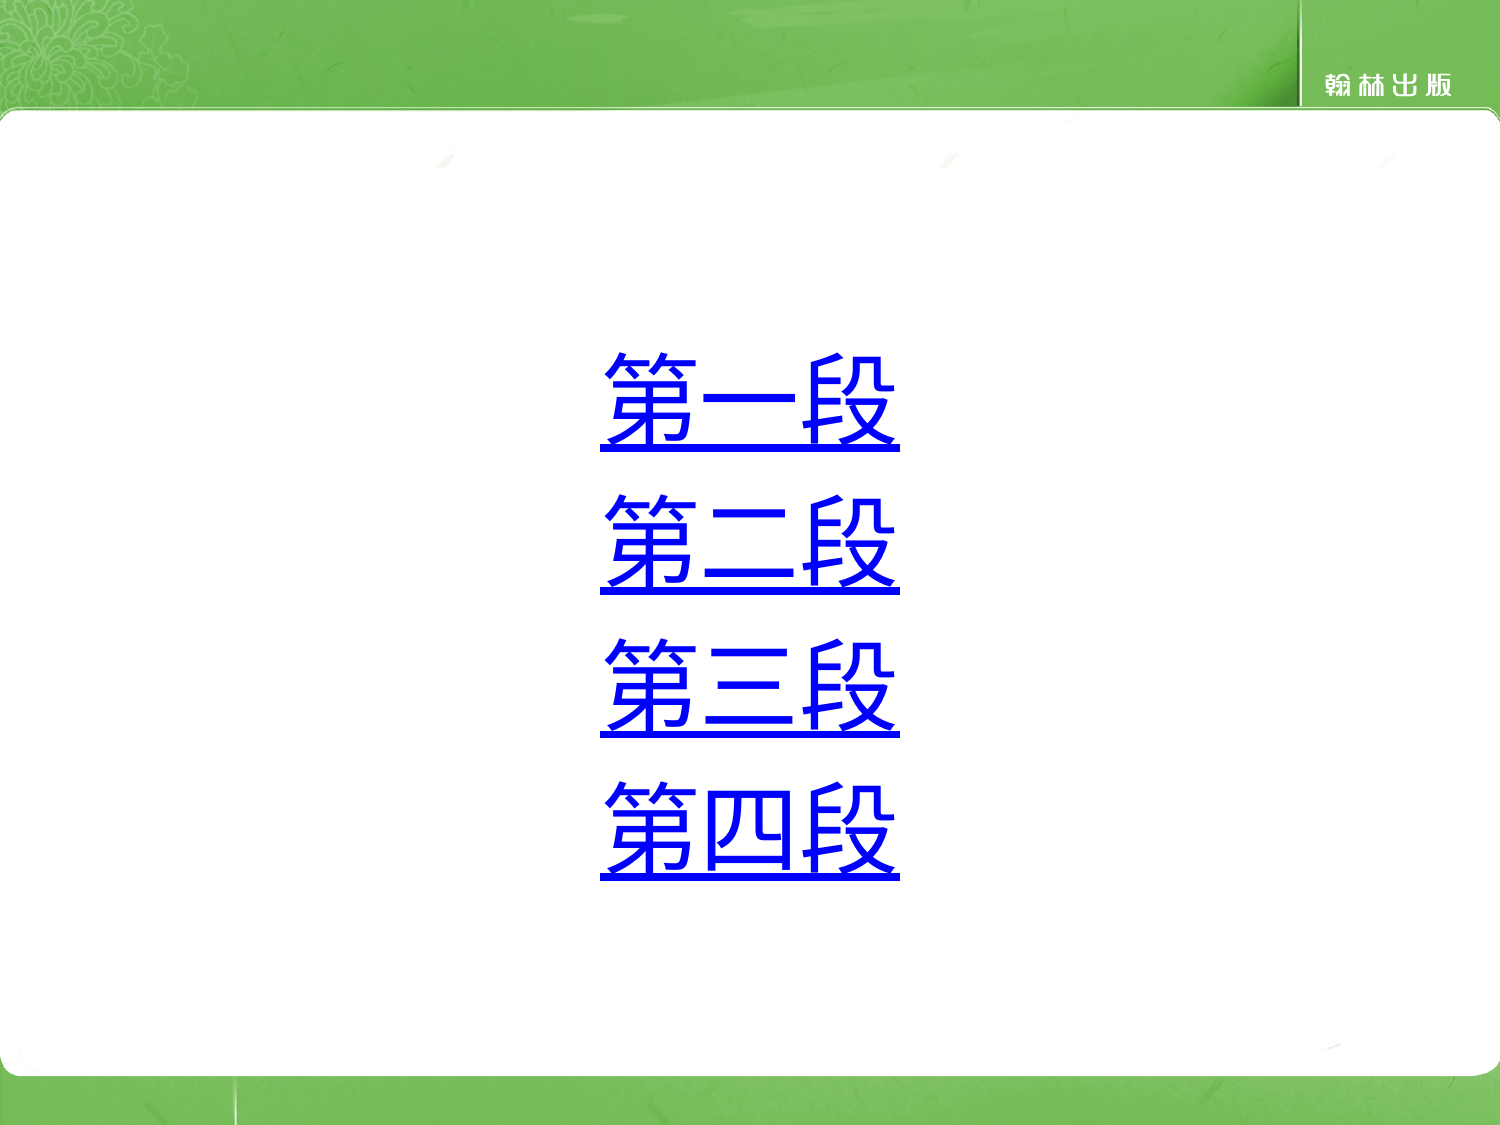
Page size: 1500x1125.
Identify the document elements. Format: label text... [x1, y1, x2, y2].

list 第一段 第二段 第三段 第四段 [74, 243, 1426, 987]
picture [0, 0, 1500, 1125]
